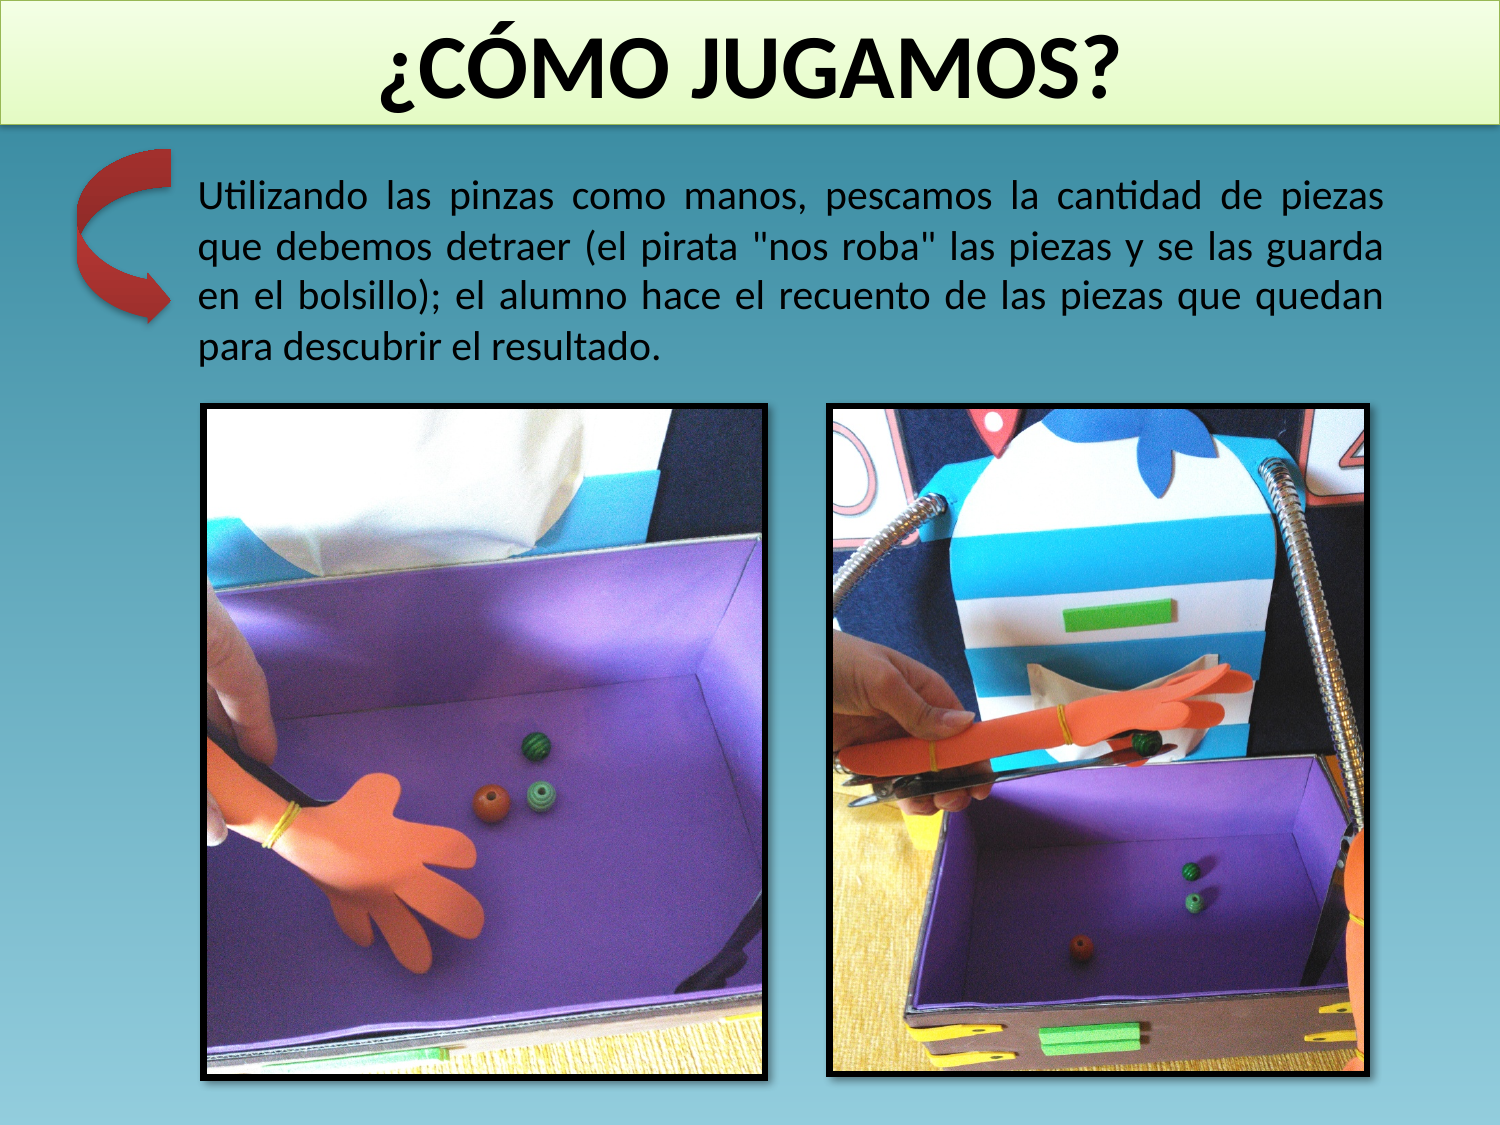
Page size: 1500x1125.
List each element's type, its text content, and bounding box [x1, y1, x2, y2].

text_box [76, 148, 172, 325]
picture [832, 408, 1365, 1071]
picture [206, 408, 763, 1075]
text_box ¿CÓMO JUGAMOS? [0, 0, 1500, 125]
text_box Utilizando las pinzas como manos, pescamos la cantidad de piezas que debemos detraer (el pirata "nos roba" las piezas y se las guarda en el bolsillo); el alumno hace el recuento de las piezas que quedan para descubrir el resultado. [182, 160, 1400, 421]
